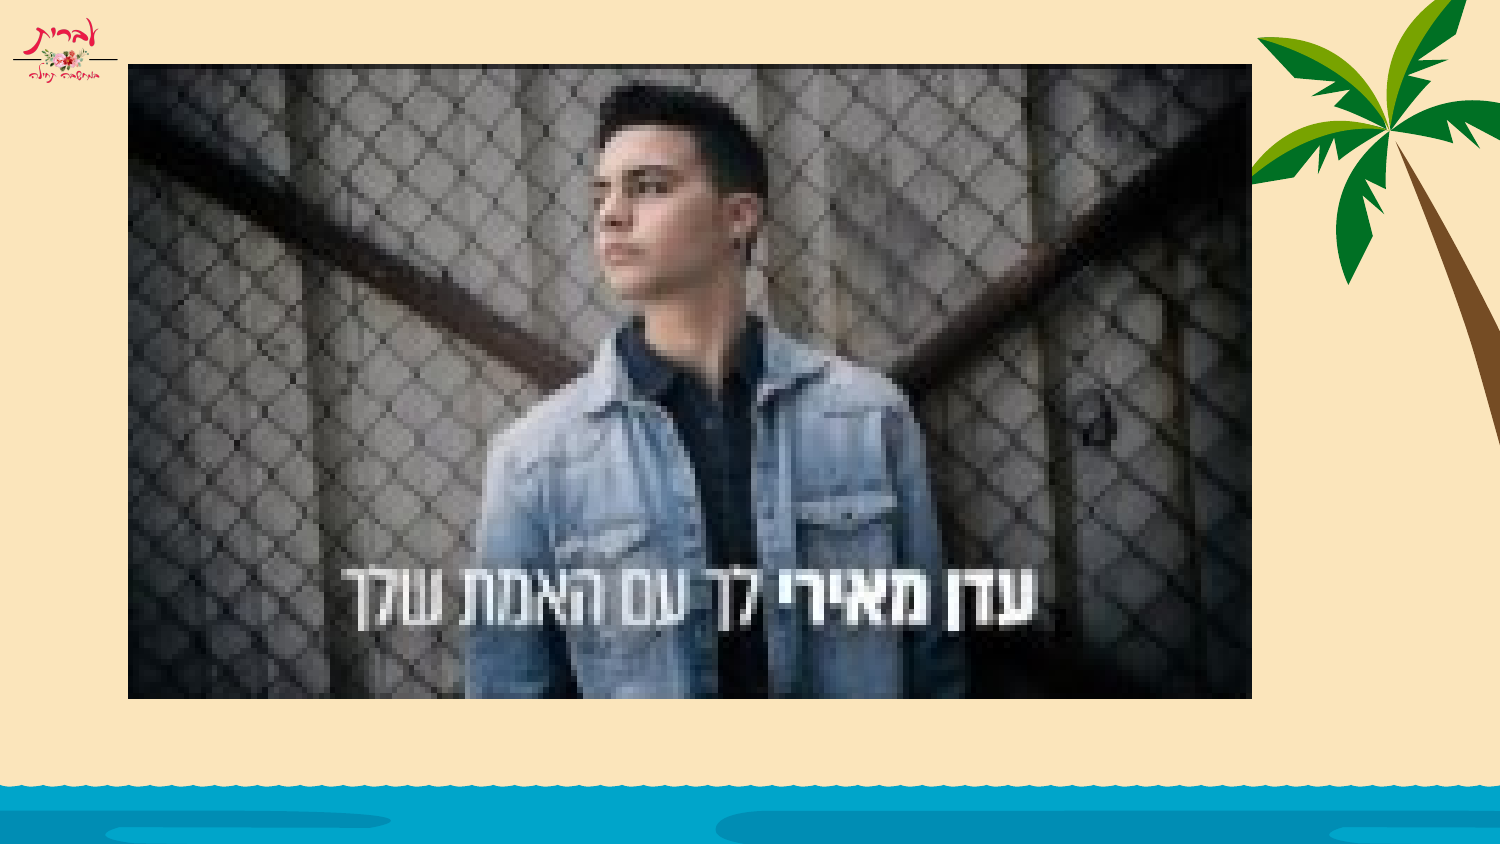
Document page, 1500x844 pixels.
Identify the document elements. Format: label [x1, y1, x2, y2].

text_box [127, 63, 1253, 700]
picture [0, 0, 128, 128]
